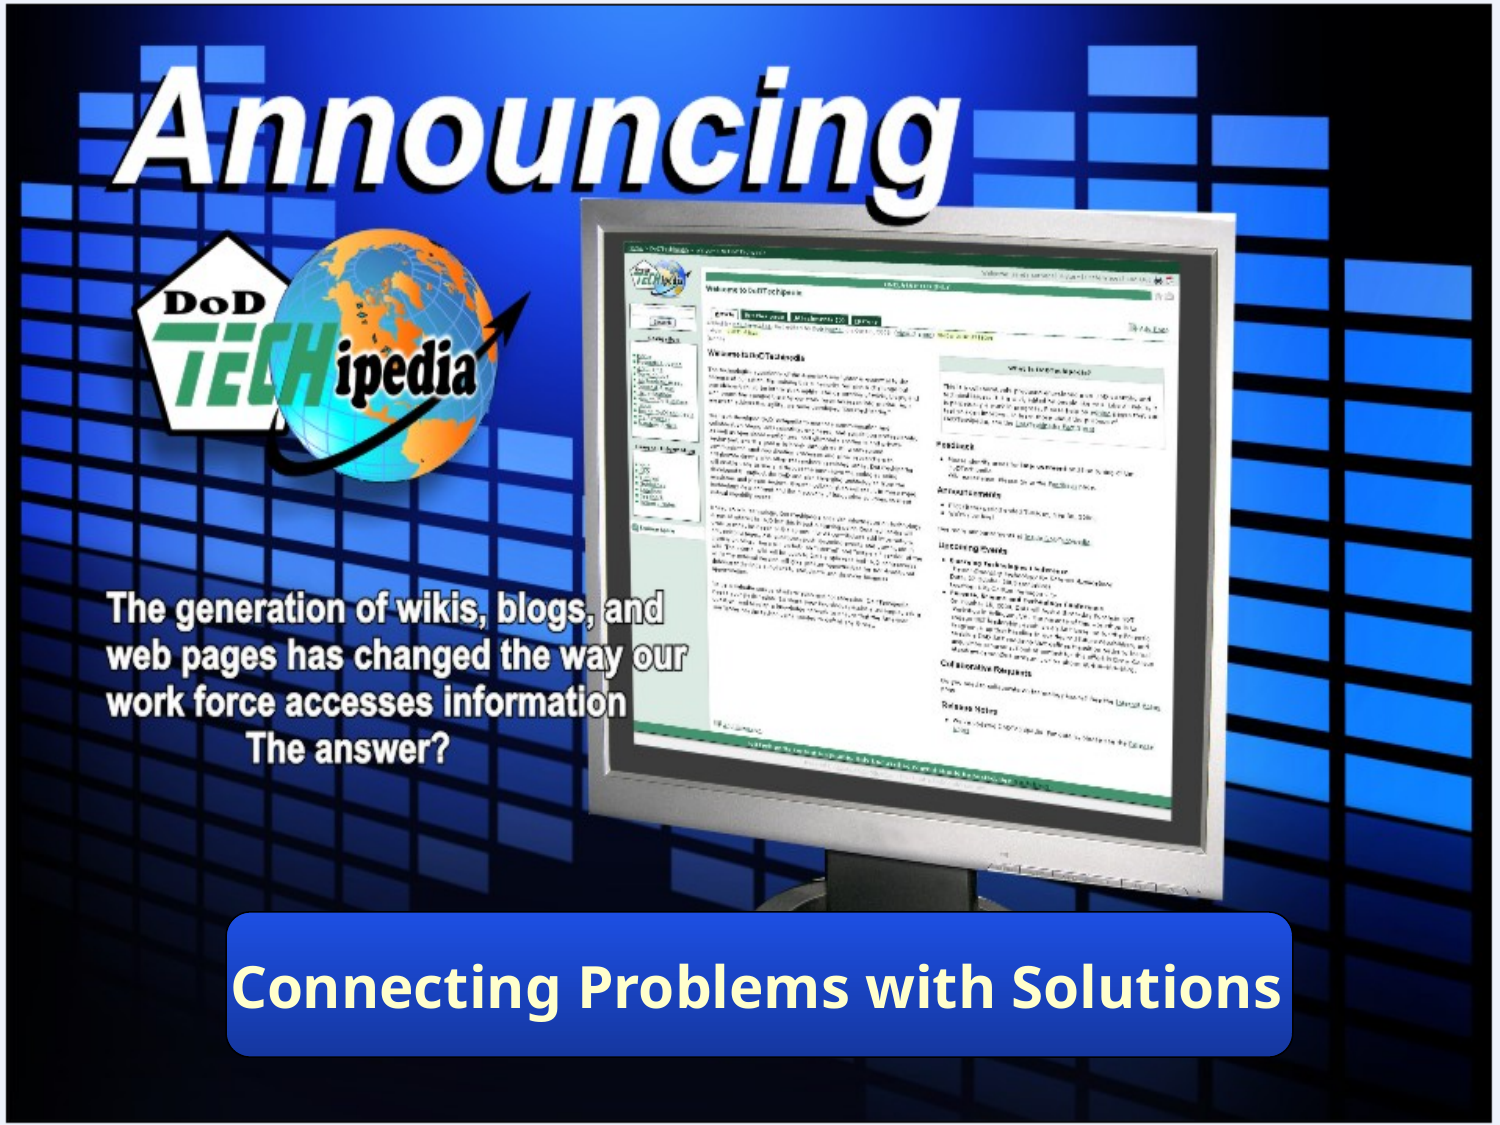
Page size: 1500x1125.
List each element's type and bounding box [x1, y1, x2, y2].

list [0, 0, 1500, 1125]
